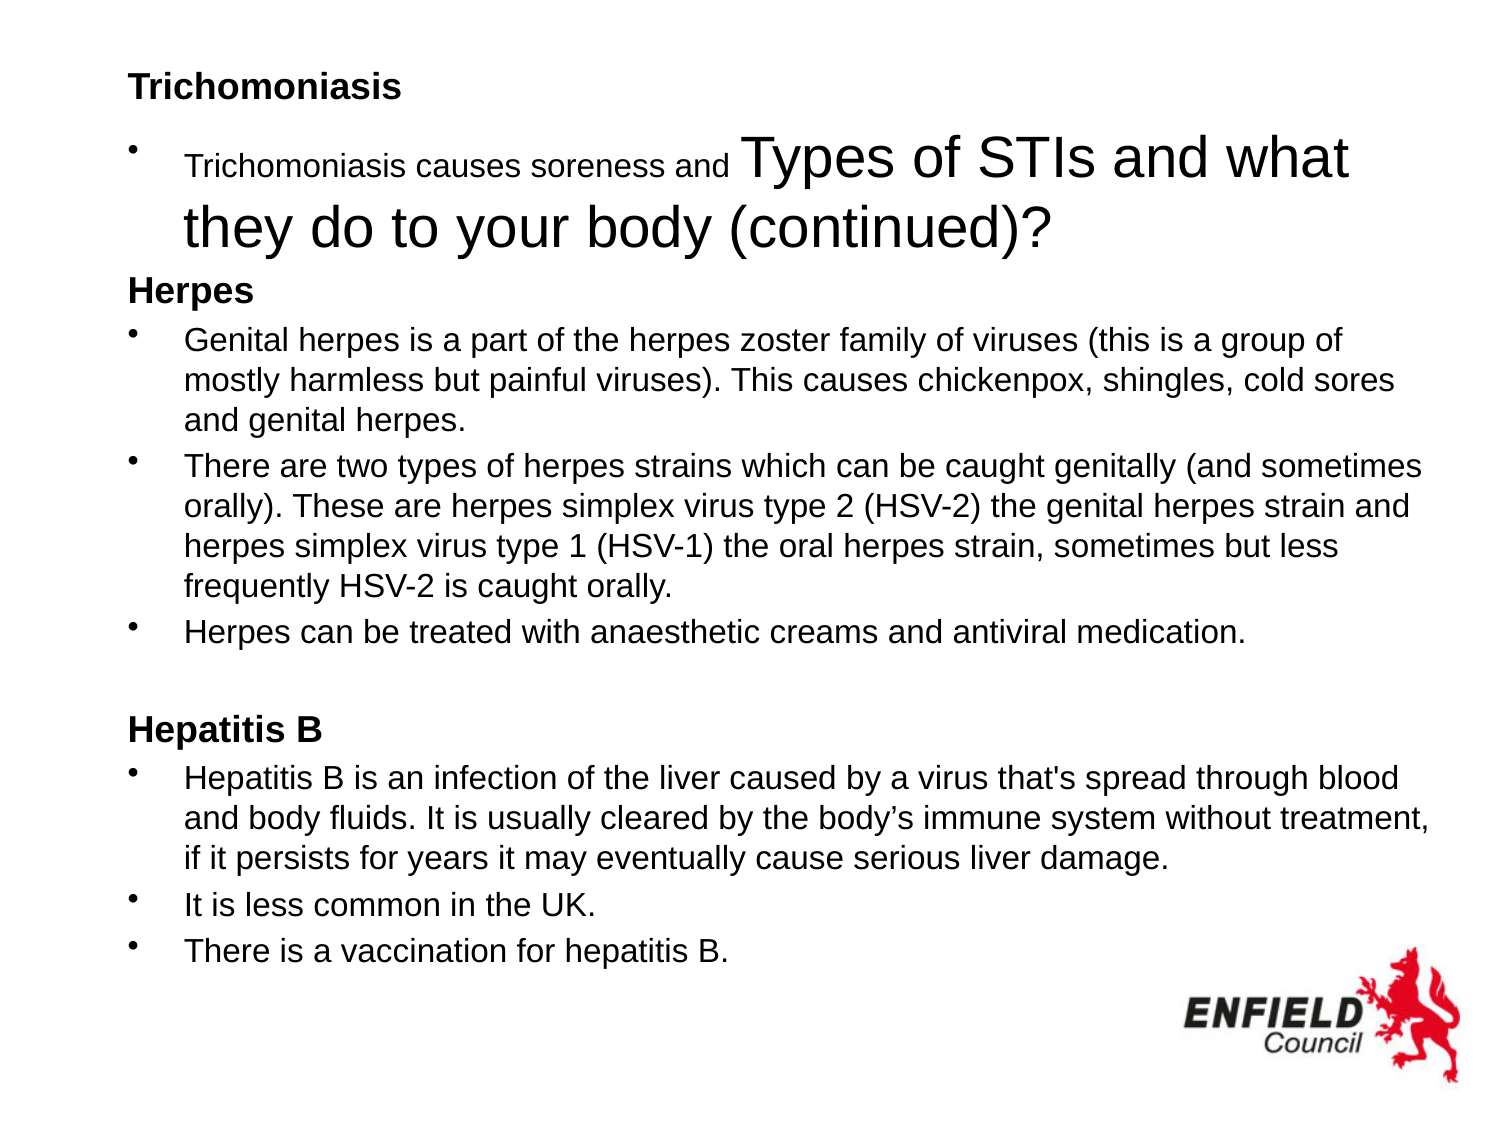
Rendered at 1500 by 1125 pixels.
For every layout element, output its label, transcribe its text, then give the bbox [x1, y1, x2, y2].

picture [1149, 924, 1500, 1118]
list Trichomoniasis Trichomoniasis causes soreness and Types of STIs and what they do to your body (continued)? Herpes Genital herpes is a part of the herpes zoster family of viruses (this is a group of mostly harmless but painful viruses). This causes chickenpox, shingles, cold sores and genital herpes. There are two types of herpes strains which can be caught genitally (and sometimes orally). These are herpes simplex virus type 2 (HSV-2) the genital herpes strain and herpes simplex virus type 1 (HSV-1) the oral herpes strain, sometimes but less frequently HSV-2 is caught orally. Herpes can be treated with anaesthetic creams and antiviral medication. Hepatitis B Hepatitis B is an infection of the liver caused by a virus that's spread through blood and body fluids. It is usually cleared by the body’s immune system without treatment, if it persists for years it may eventually cause serious liver damage. It is less common in the UK. There is a vaccination for hepatitis B. [112, 54, 1450, 1047]
